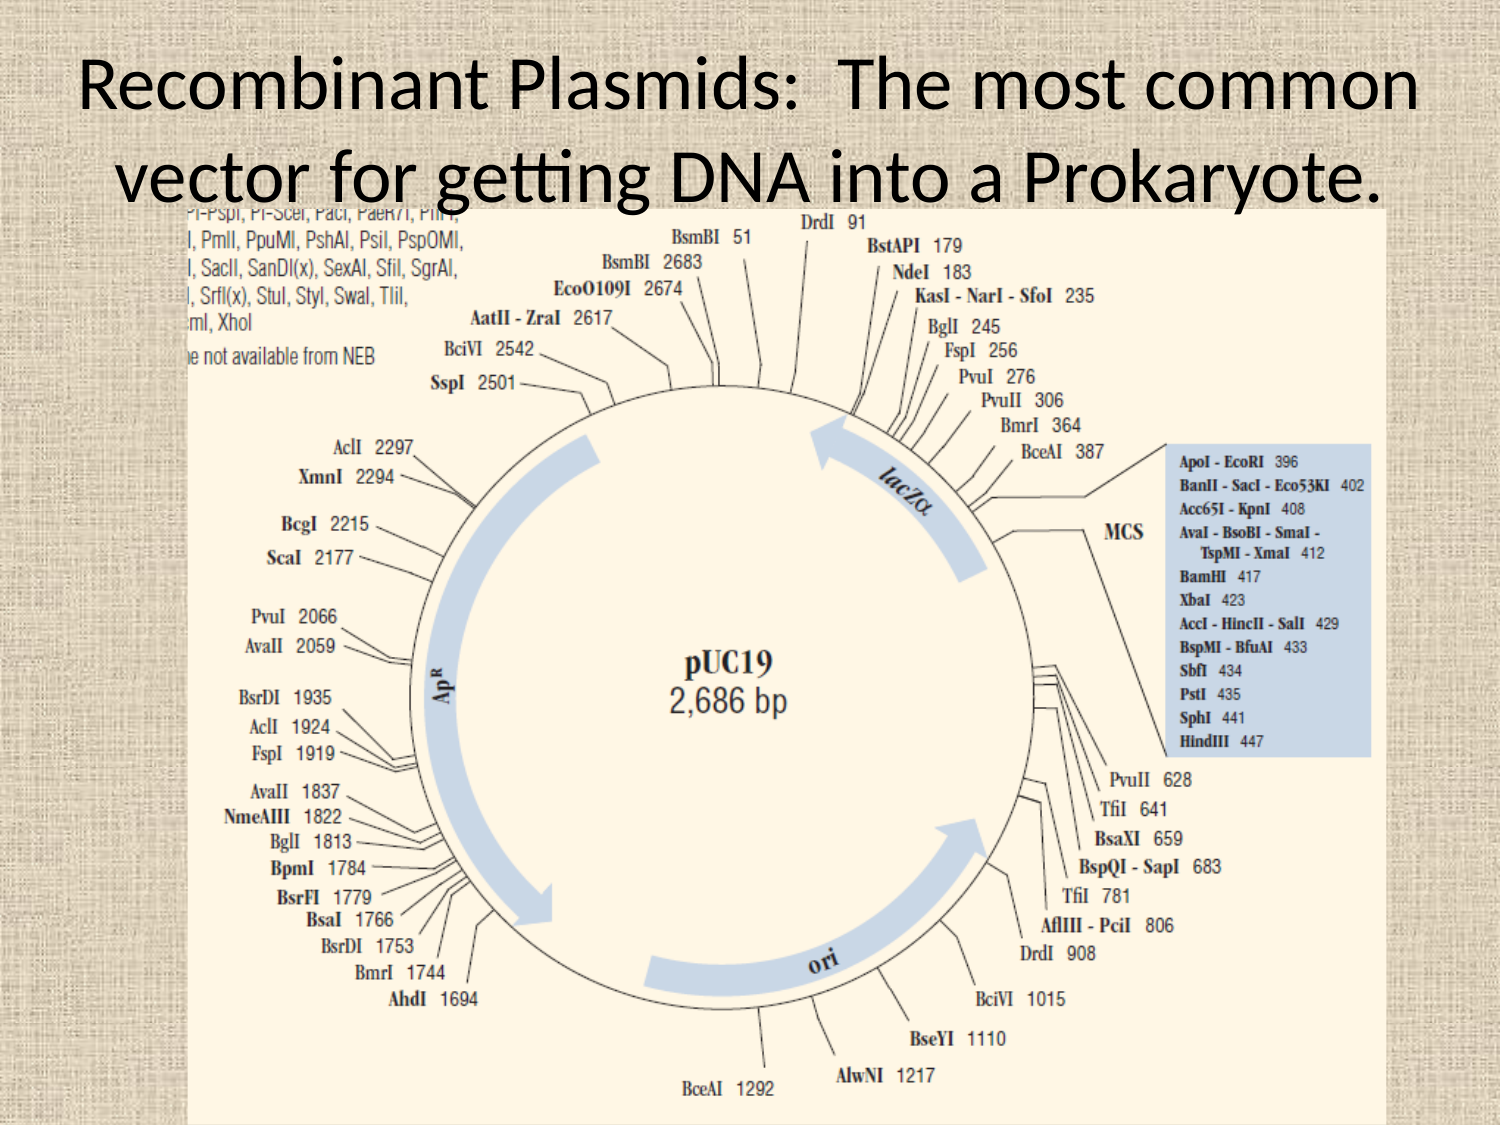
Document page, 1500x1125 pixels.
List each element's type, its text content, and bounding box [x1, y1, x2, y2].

title Recombinant Plasmids: The most common vector for getting DNA into a Prokaryote. [0, 0, 1500, 250]
picture [0, 209, 1500, 1125]
